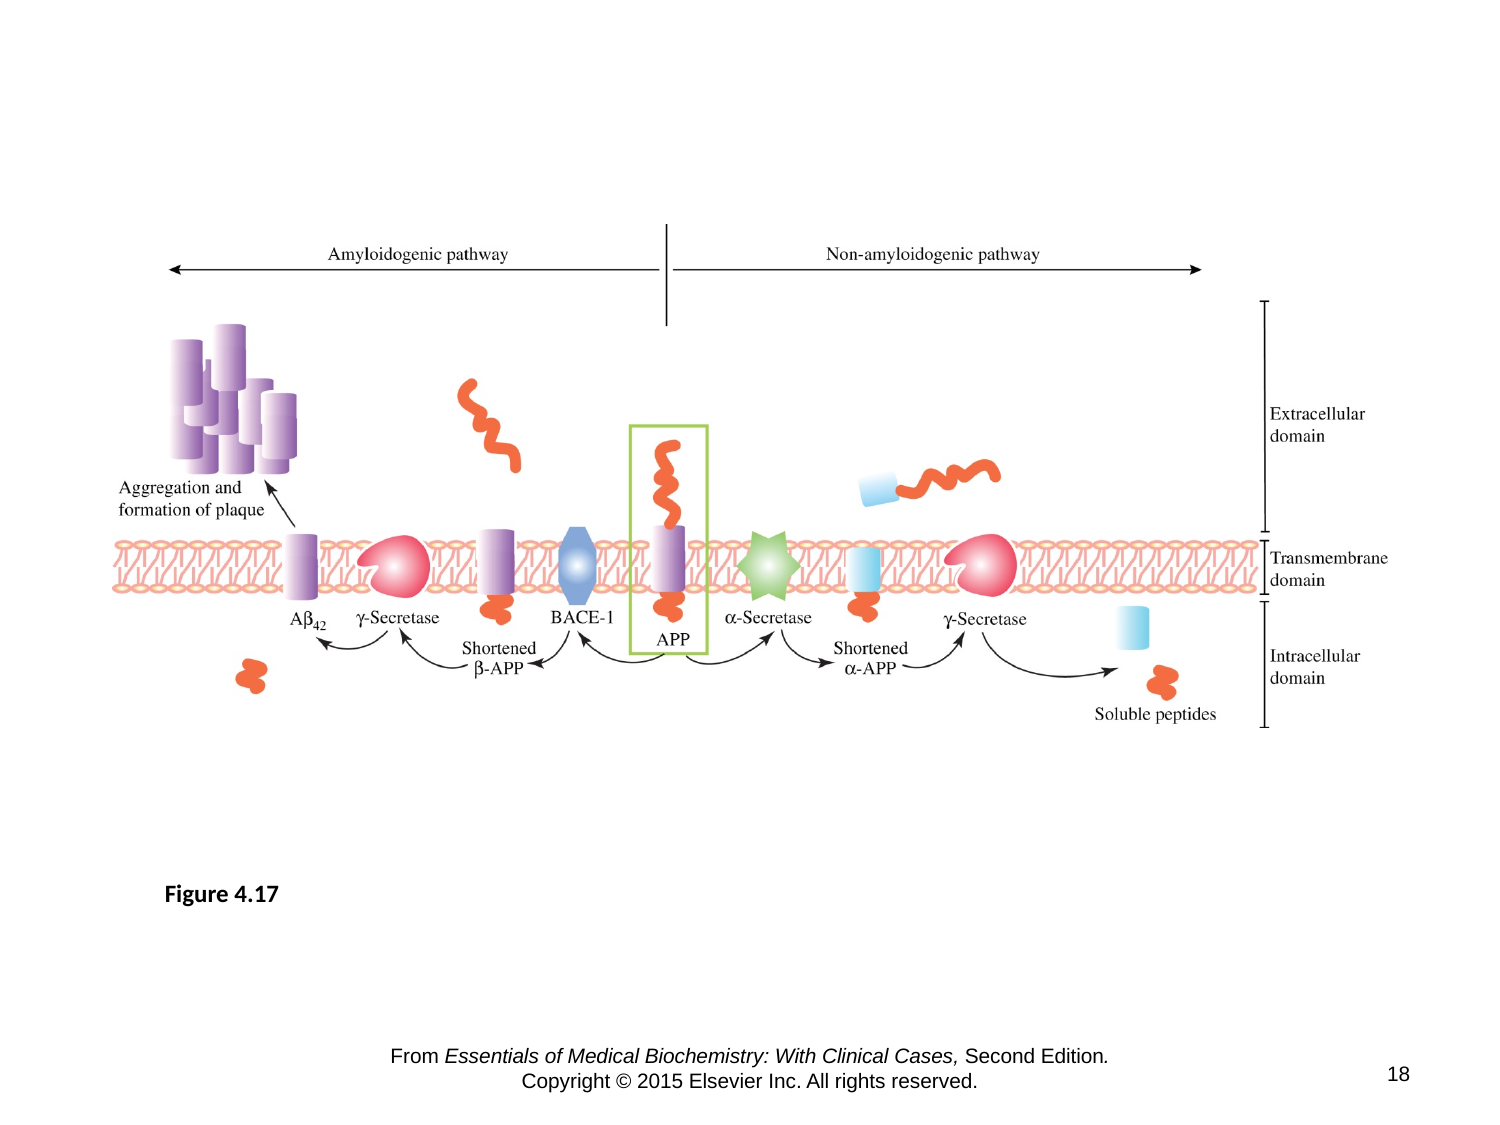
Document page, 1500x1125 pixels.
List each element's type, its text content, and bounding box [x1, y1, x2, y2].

footer From Essentials of Medical Biochemistry: With Clinical Cases, Second Edition. Copyright © 2015 Elsevier Inc. All rights reserved. [350, 1037, 1150, 1098]
picture [112, 224, 1388, 728]
slide_number 18 [1074, 1042, 1425, 1103]
text_box Figure 4.17 [150, 870, 325, 915]
